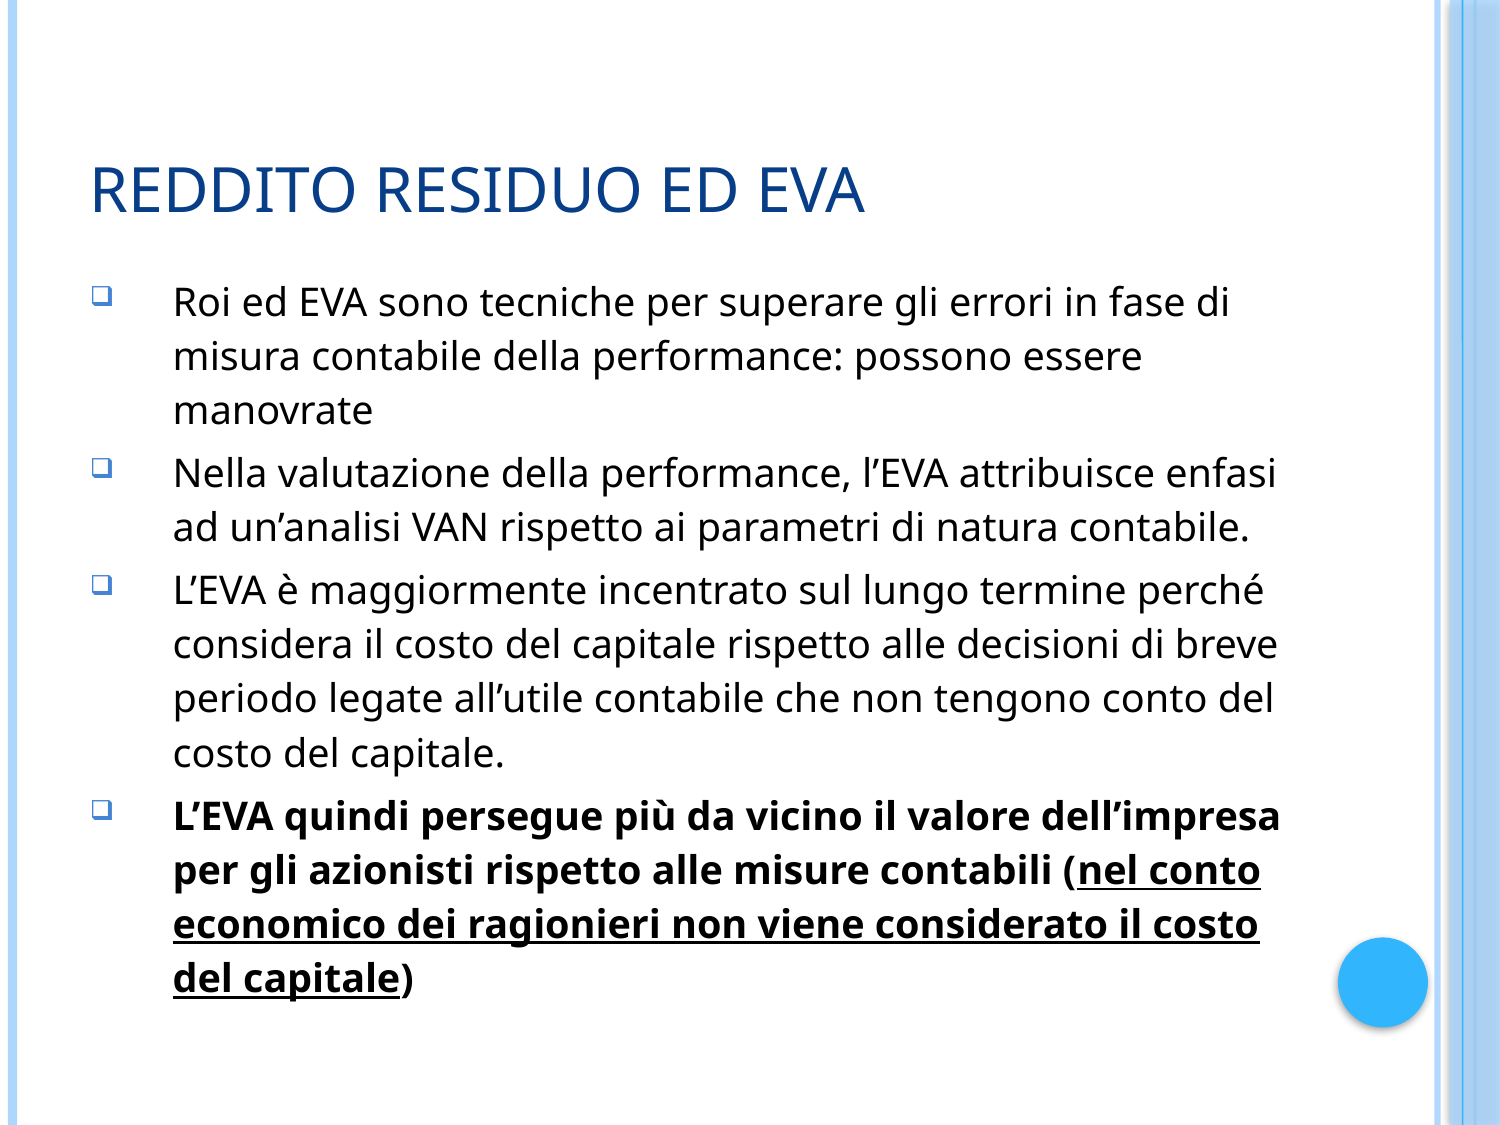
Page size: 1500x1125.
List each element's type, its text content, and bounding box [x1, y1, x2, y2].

list Roi ed EVA sono tecniche per superare gli errori in fase di misura contabile della performance: possono essere manovrate Nella valutazione della performance, l’EVA attribuisce enfasi ad un’analisi VAN rispetto ai parametri di natura contabile. L’EVA è maggiormente incentrato sul lungo termine perché considera il costo del capitale rispetto alle decisioni di breve periodo legate all’utile contabile che non tengono conto del costo del capitale. L’EVA quindi persegue più da vicino il valore dell’impresa per gli azionisti rispetto alle misure contabili (nel conto economico dei ragionieri non viene considerato il costo del capitale) [75, 262, 1300, 1062]
title Reddito residuo ed EVA [75, 45, 1300, 233]
